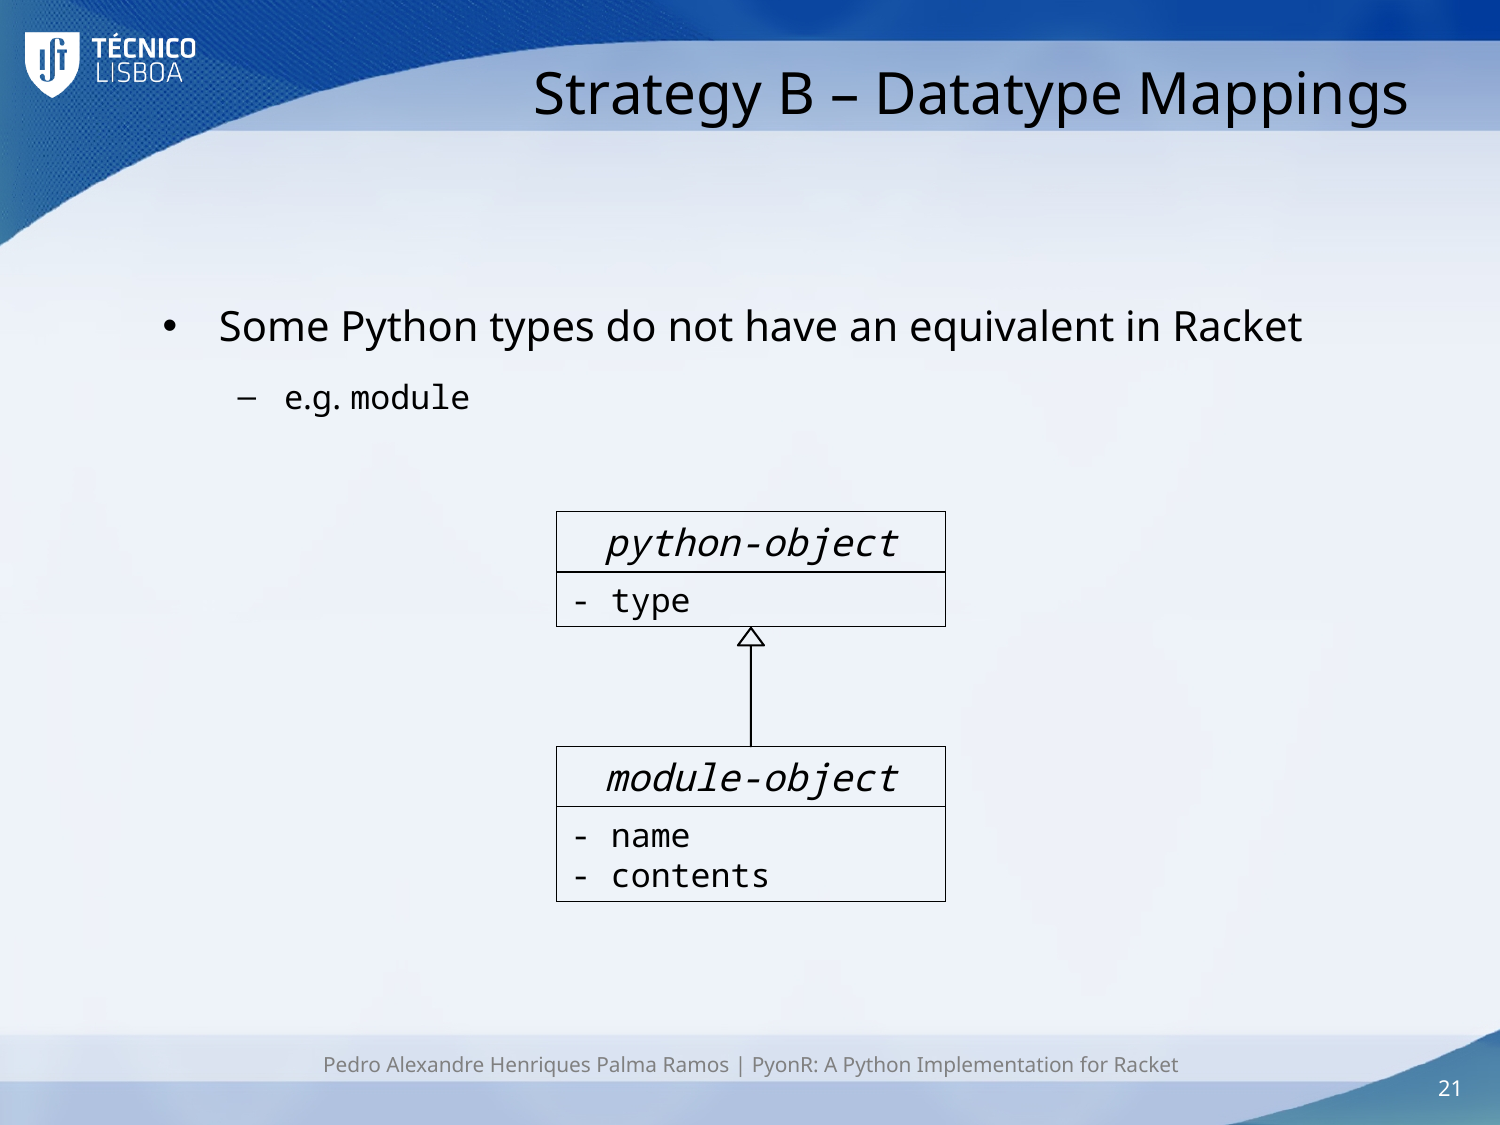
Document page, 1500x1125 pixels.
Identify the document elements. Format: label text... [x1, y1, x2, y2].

picture [0, 0, 1500, 1125]
text_box - name - contents [556, 806, 946, 902]
text_box python-object [556, 511, 946, 572]
text_box module-object [556, 746, 946, 806]
list Some Python types do not have an equivalent in Racket e.g. module [147, 267, 1425, 433]
slide_number 21 [1128, 1059, 1478, 1119]
text_box - type [556, 572, 946, 627]
text_box [736, 625, 766, 749]
title Strategy B – Datatype Mappings [383, 30, 1425, 152]
text_box Pedro Alexandre Henriques Palma Ramos | PyonR: A Python Implementation for Racket [147, 1033, 1355, 1094]
